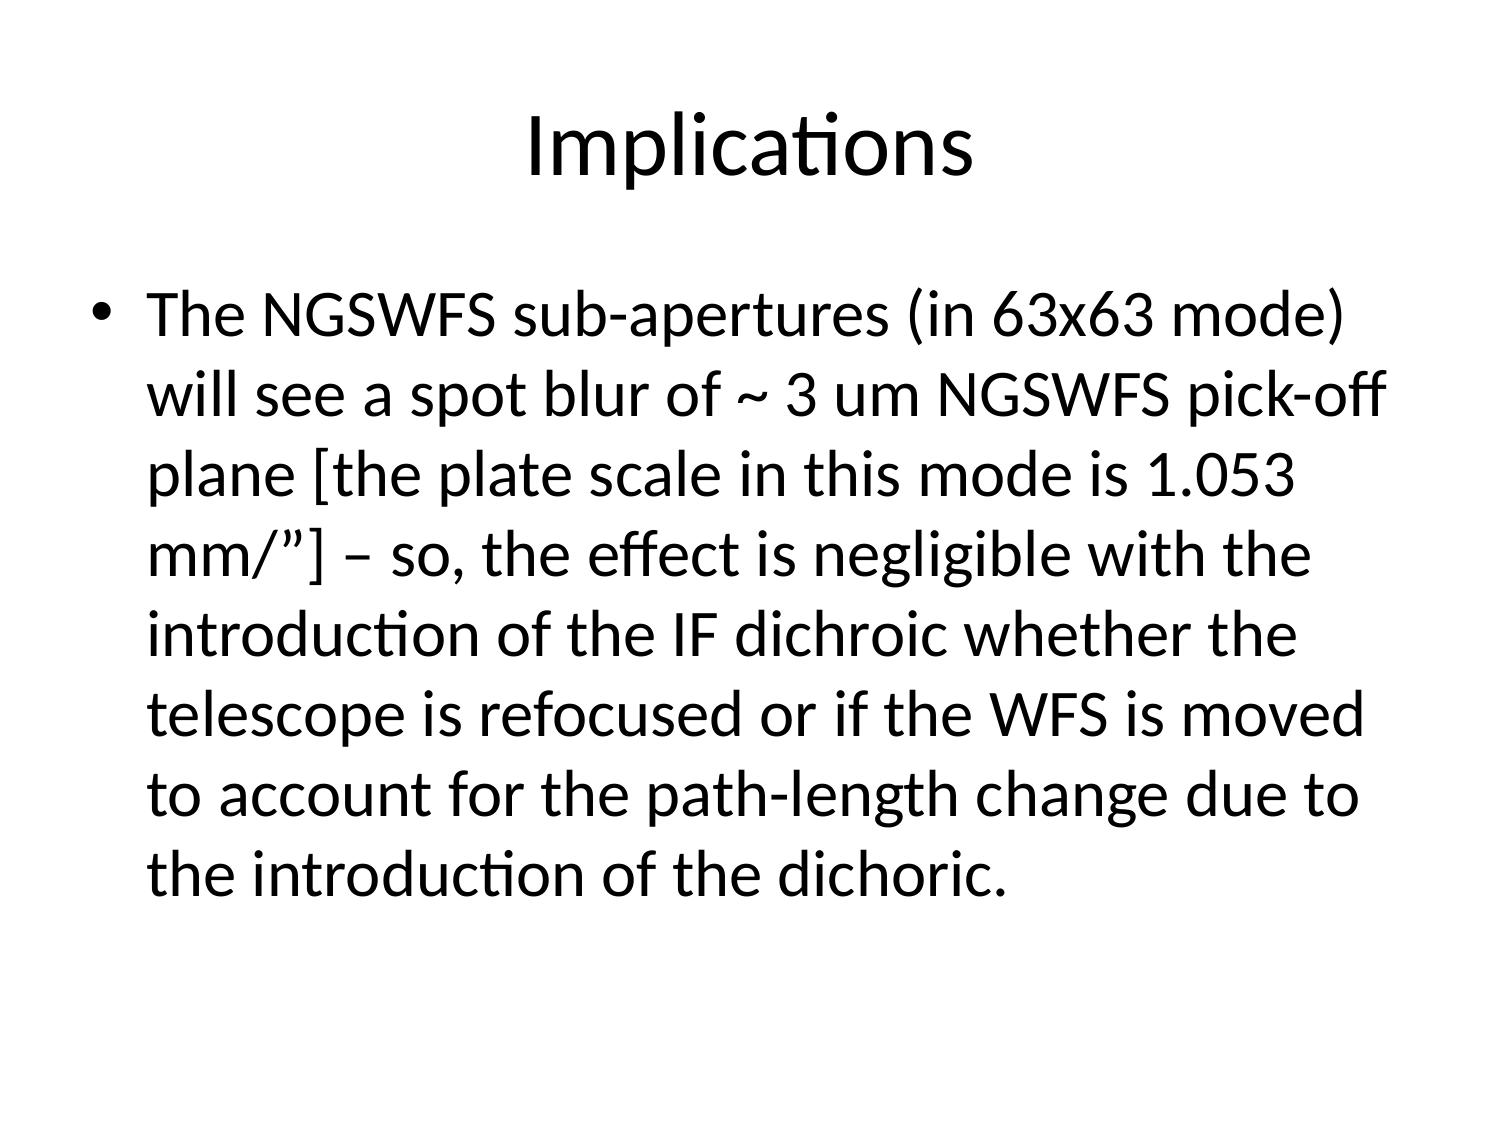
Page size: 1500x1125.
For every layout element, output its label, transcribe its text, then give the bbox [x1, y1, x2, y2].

title Implications [75, 45, 1425, 233]
list The NGSWFS sub-apertures (in 63x63 mode) will see a spot blur of ~ 3 um NGSWFS pick-off plane [the plate scale in this mode is 1.053 mm/”] – so, the effect is negligible with the introduction of the IF dichroic whether the telescope is refocused or if the WFS is moved to account for the path-length change due to the introduction of the dichoric. [75, 262, 1425, 1005]
